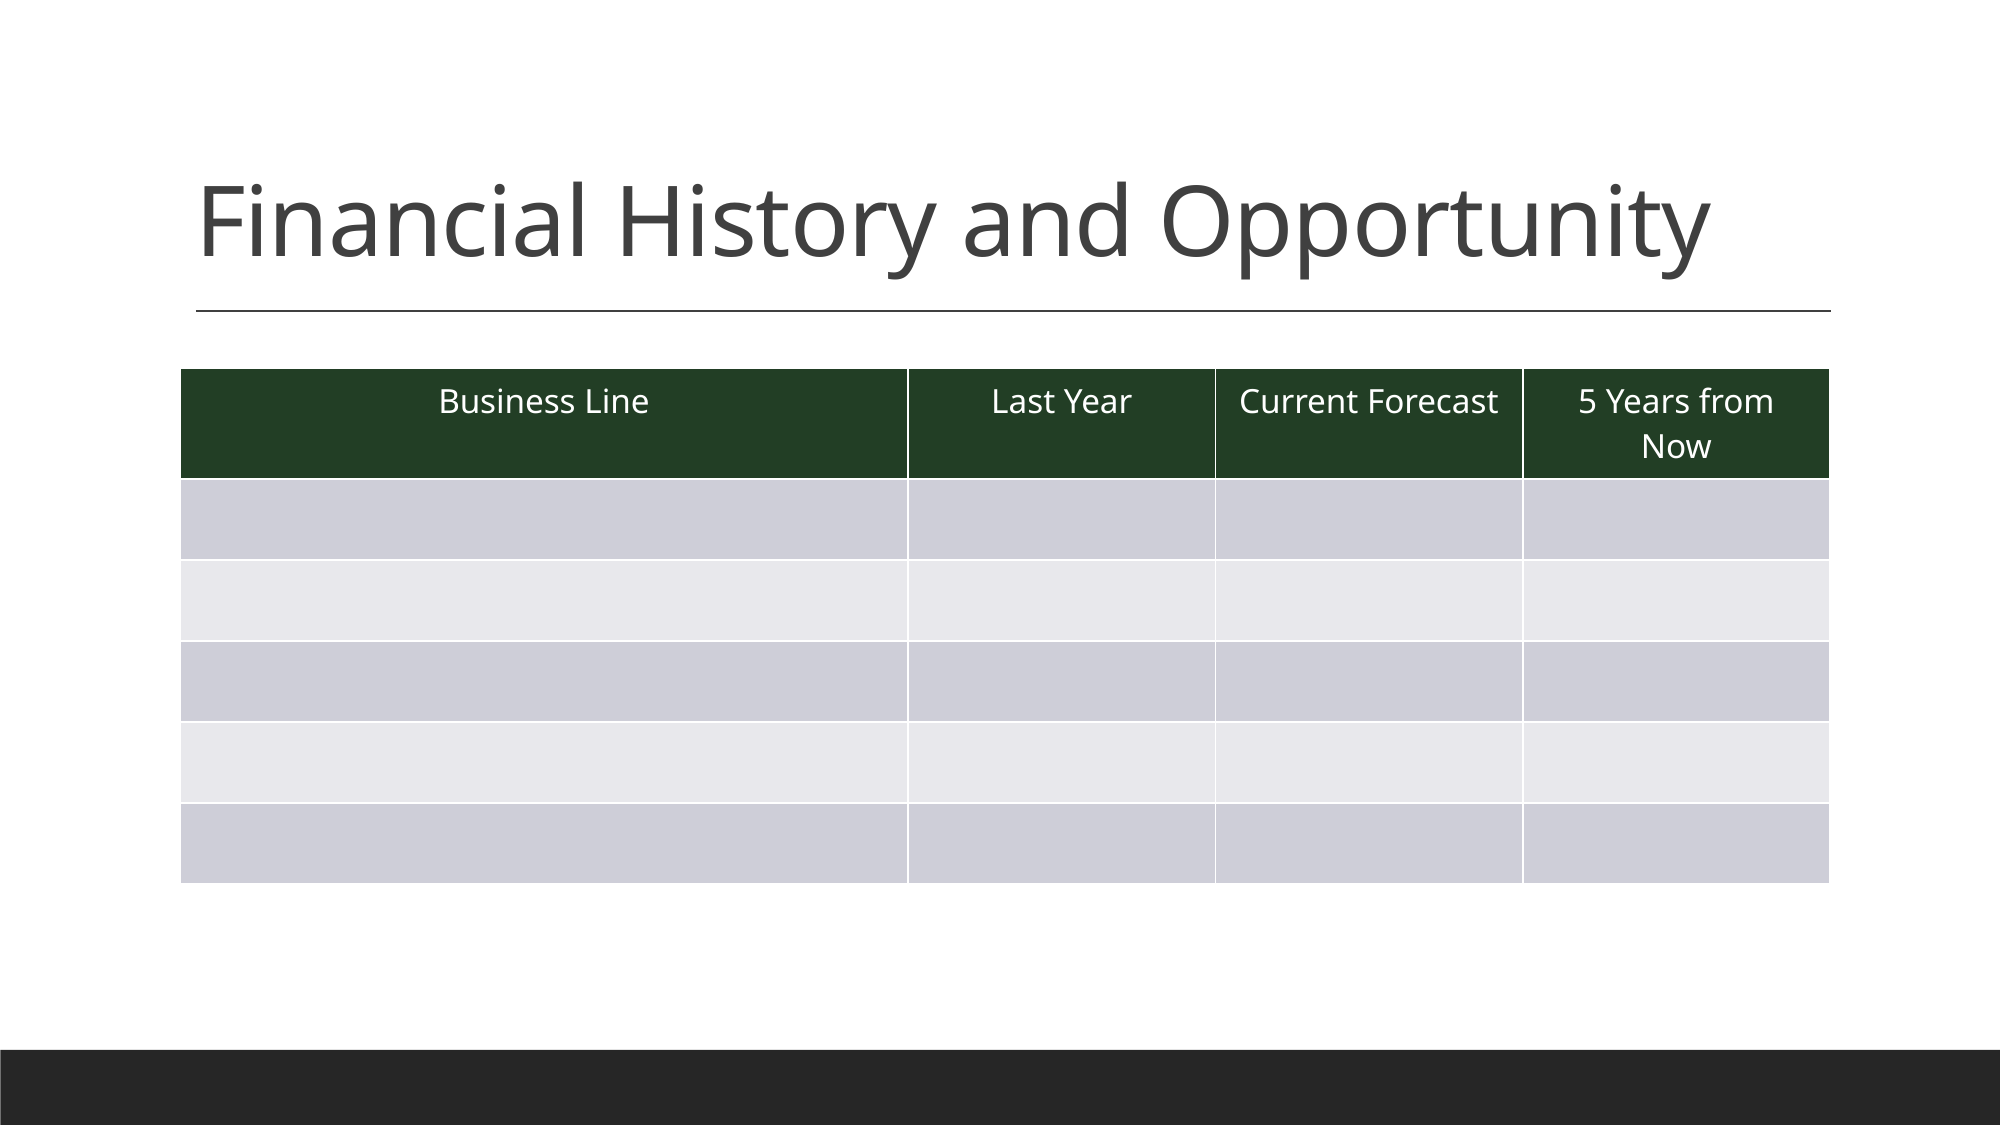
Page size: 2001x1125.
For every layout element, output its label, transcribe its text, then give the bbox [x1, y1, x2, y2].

table_header Last Year [909, 369, 1215, 478]
table_cell [1524, 642, 1829, 721]
table_cell [1216, 642, 1522, 721]
table_cell [181, 561, 907, 640]
table_cell [181, 480, 907, 559]
table_cell [1524, 480, 1829, 559]
table_cell [909, 480, 1215, 559]
table_cell [1524, 561, 1829, 640]
table_cell [1216, 723, 1522, 802]
table_cell [909, 642, 1215, 721]
table_header 5 Years from Now [1524, 369, 1829, 478]
table_cell [1216, 480, 1522, 559]
table_cell [1524, 723, 1829, 802]
table_cell [181, 723, 907, 802]
table_cell [1216, 804, 1522, 883]
table_header Current Forecast [1216, 369, 1522, 478]
table_cell [1216, 561, 1522, 640]
title Financial History and Opportunity [180, 47, 1830, 285]
table_cell [181, 804, 907, 883]
table_cell [909, 804, 1215, 883]
table_cell [909, 723, 1215, 802]
table_header Business Line [181, 369, 907, 478]
table_cell [909, 561, 1215, 640]
table_cell [181, 642, 907, 721]
table_cell [1524, 804, 1829, 883]
